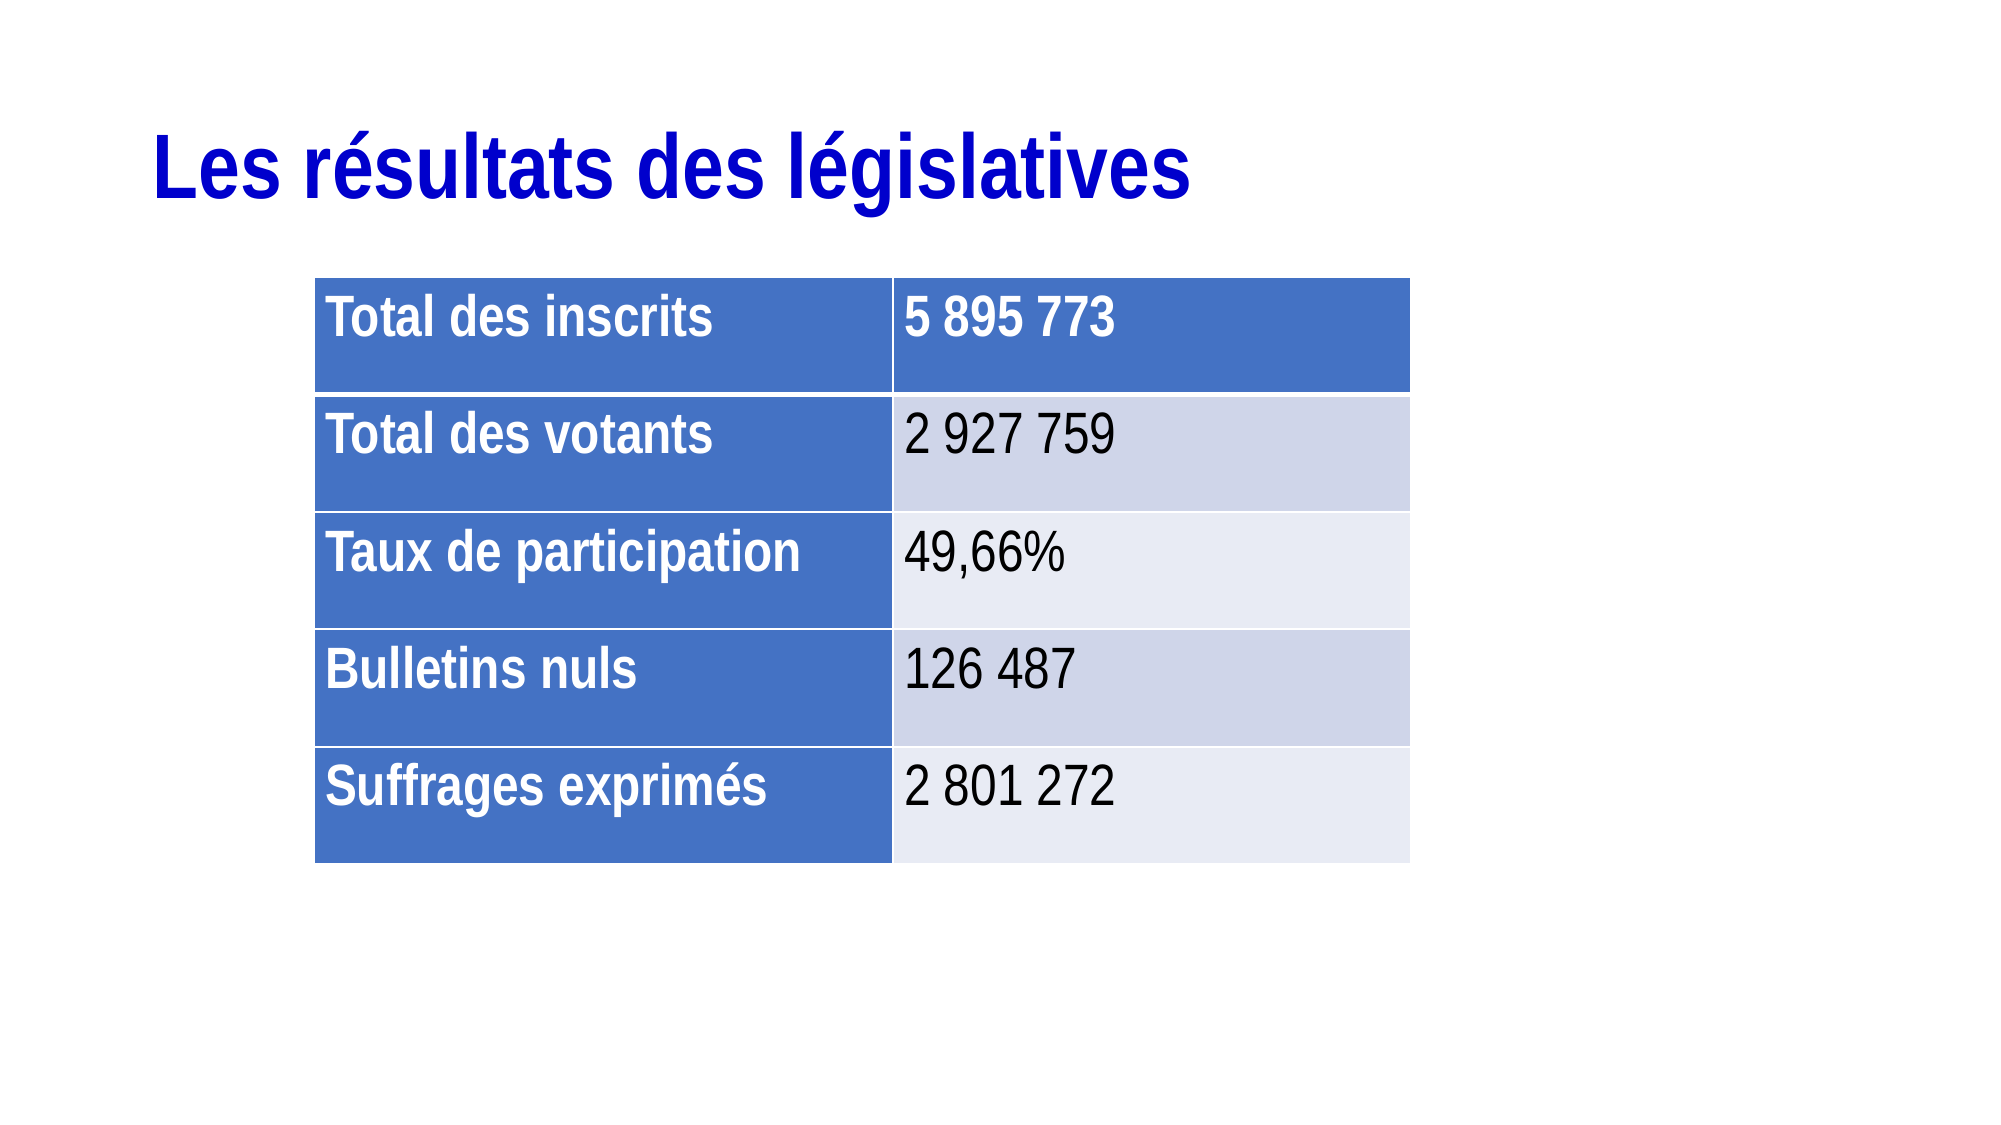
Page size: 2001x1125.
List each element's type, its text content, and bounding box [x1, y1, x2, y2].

table_cell 126 487 [894, 630, 1410, 746]
table_header Total des inscrits [315, 278, 892, 392]
table_cell 2 927 759 [894, 397, 1410, 511]
table_header 5 895 773 [894, 278, 1410, 392]
table_cell Total des votants [315, 397, 892, 511]
table_cell Suffrages exprimés [315, 748, 892, 863]
title Les résultats des législatives [137, 59, 1863, 278]
table_cell Taux de participation [315, 513, 892, 628]
table_cell Bulletins nuls [315, 630, 892, 746]
table_cell 49,66% [894, 513, 1410, 628]
table_cell 2 801 272 [894, 748, 1410, 863]
